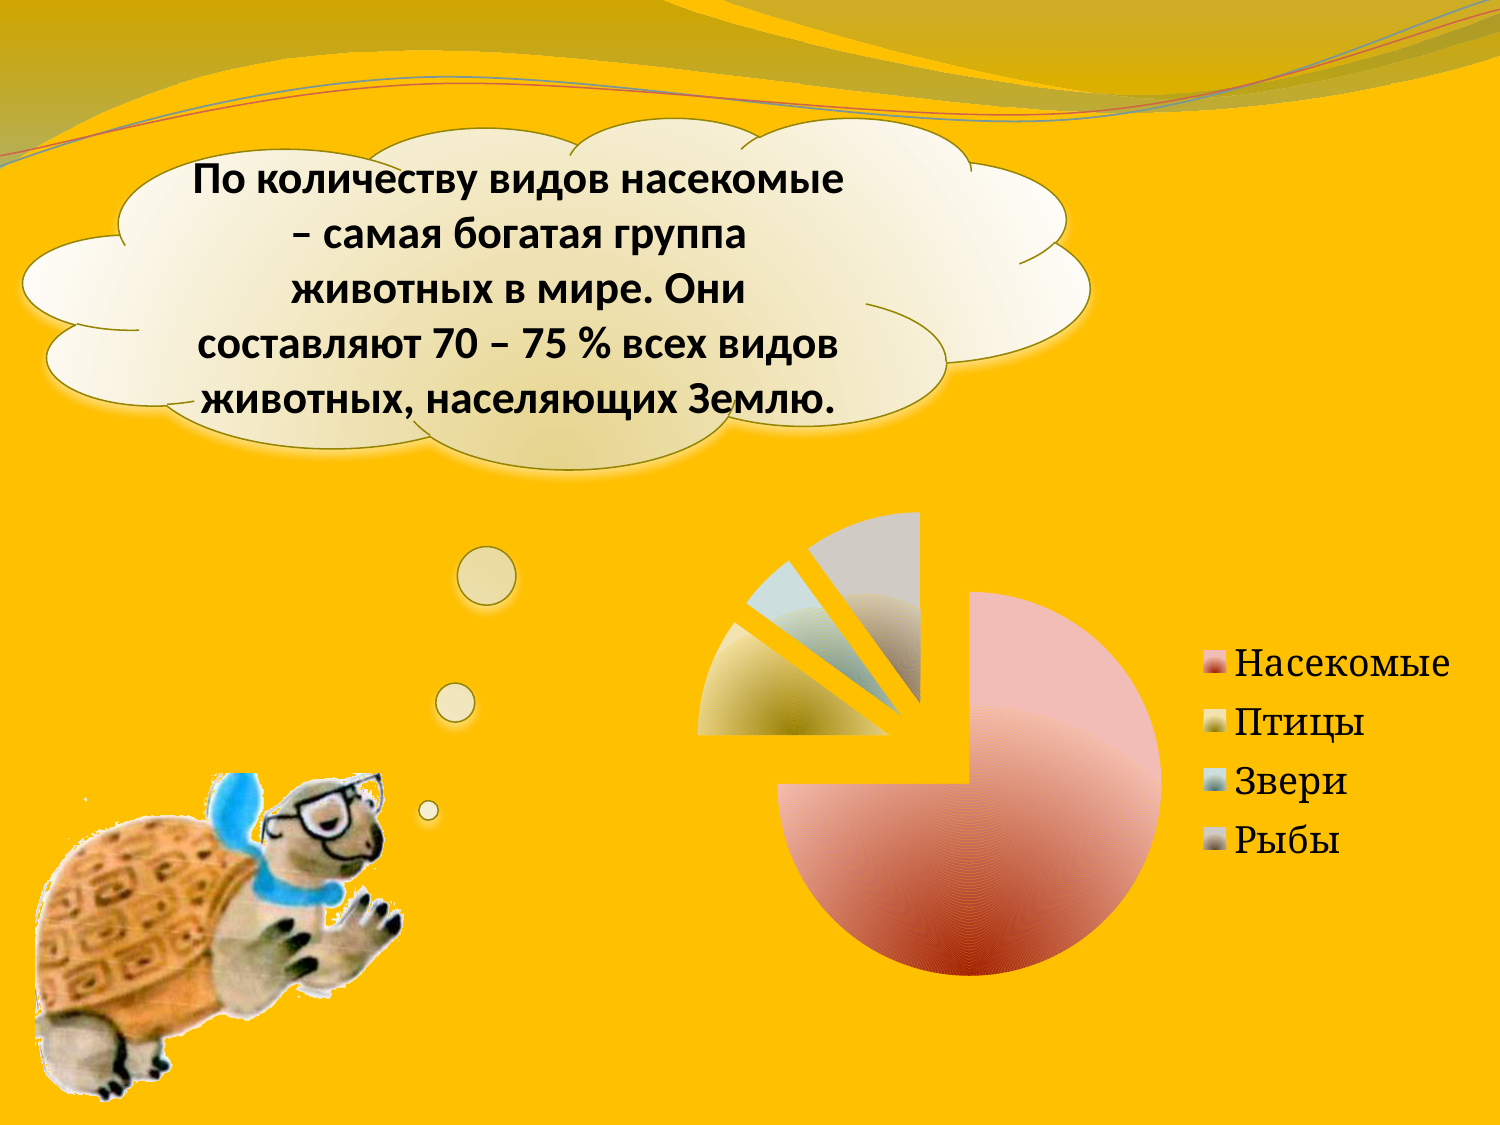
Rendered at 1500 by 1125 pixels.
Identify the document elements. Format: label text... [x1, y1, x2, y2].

text_box [435, 682, 476, 723]
text_box [411, 807, 418, 824]
chart [679, 374, 1477, 1125]
picture [34, 773, 411, 1110]
text_box По количеству видов насекомые – самая богатая группа животных в мире. Они составляют 70 – 75 % всех видов животных, населяющих Землю. [21, 117, 1092, 471]
text_box [418, 799, 440, 821]
text_box По количеству видов насекомые – самая богатая группа животных в мире. Они составляют 70 – 75 % всех видов животных, населяющих Землю. [456, 545, 517, 606]
